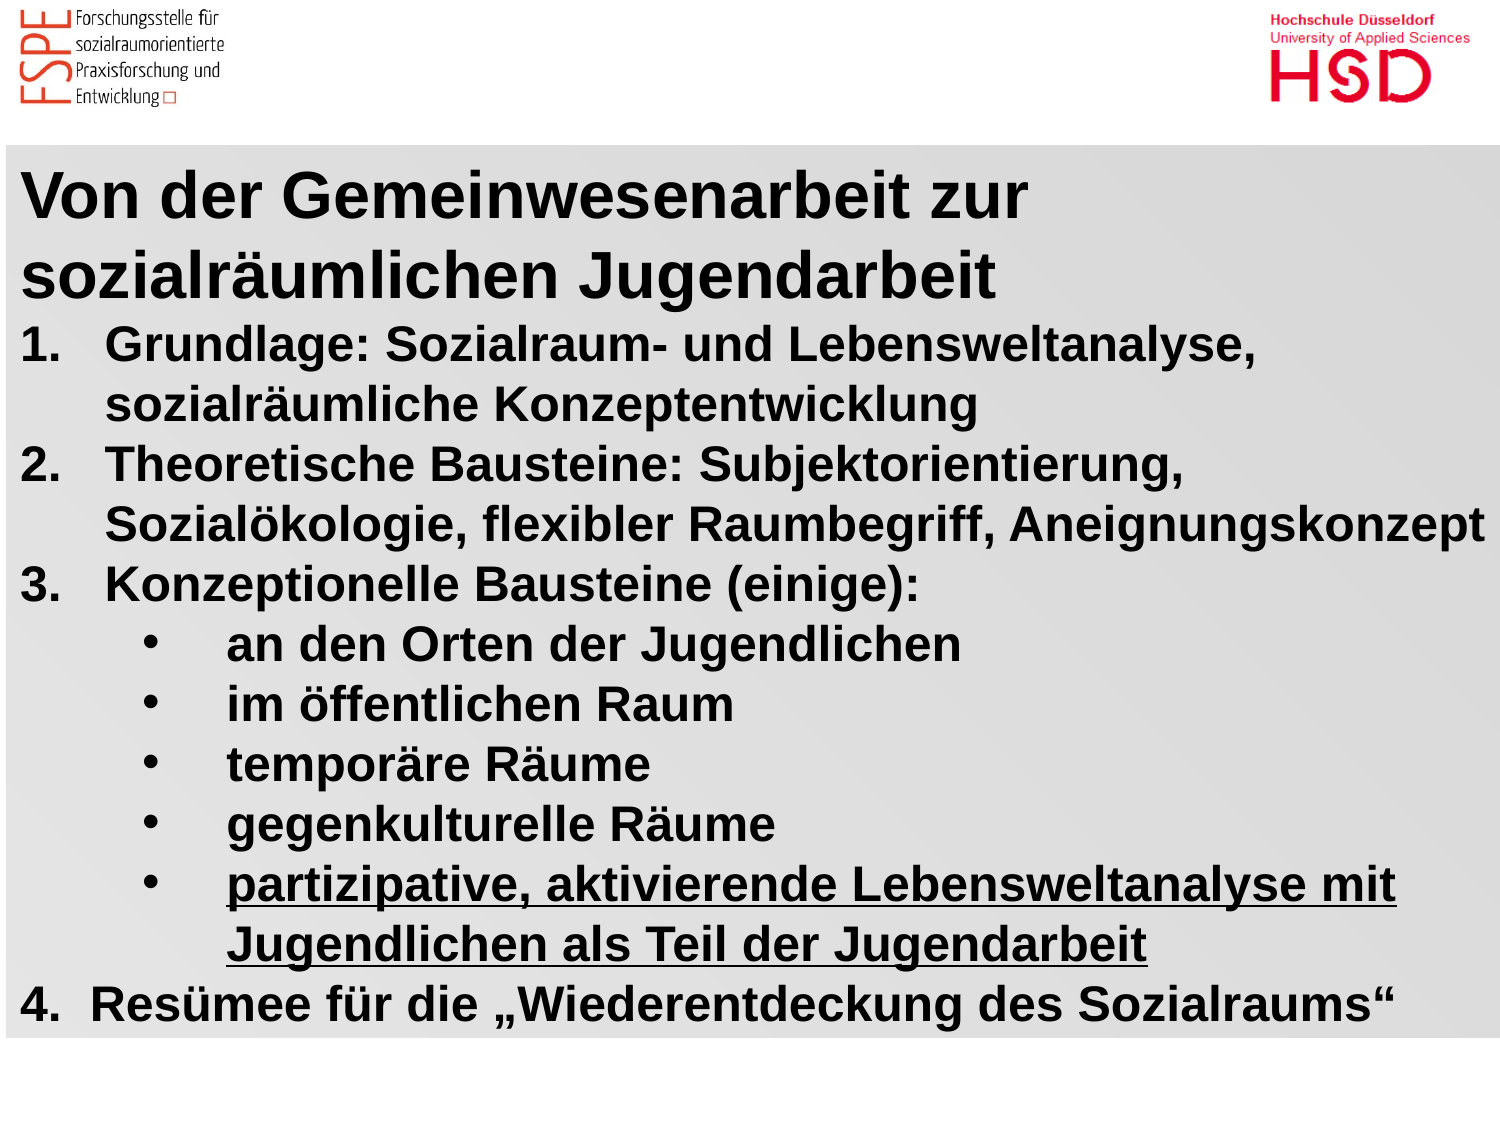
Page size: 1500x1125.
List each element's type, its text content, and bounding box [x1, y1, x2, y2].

text_box Von der Gemeinwesenarbeit zur sozialräumlichen Jugendarbeit Grundlage: Sozialraum- und Lebensweltanalyse, sozialräumliche Konzeptentwicklung Theoretische Bausteine: Subjektorientierung, Sozialökologie, flexibler Raumbegriff, Aneignungskonzept Konzeptionelle Bausteine (einige): an den Orten der Jugendlichen im öffentlichen Raum temporäre Räume gegenkulturelle Räume partizipative, aktivierende Lebensweltanalyse mit Jugendlichen als Teil der Jugendarbeit 4. Resümee für die „Wiederentdeckung des Sozialraums“ [5, 145, 1500, 1038]
picture [1259, 8, 1488, 112]
picture [19, 9, 236, 107]
